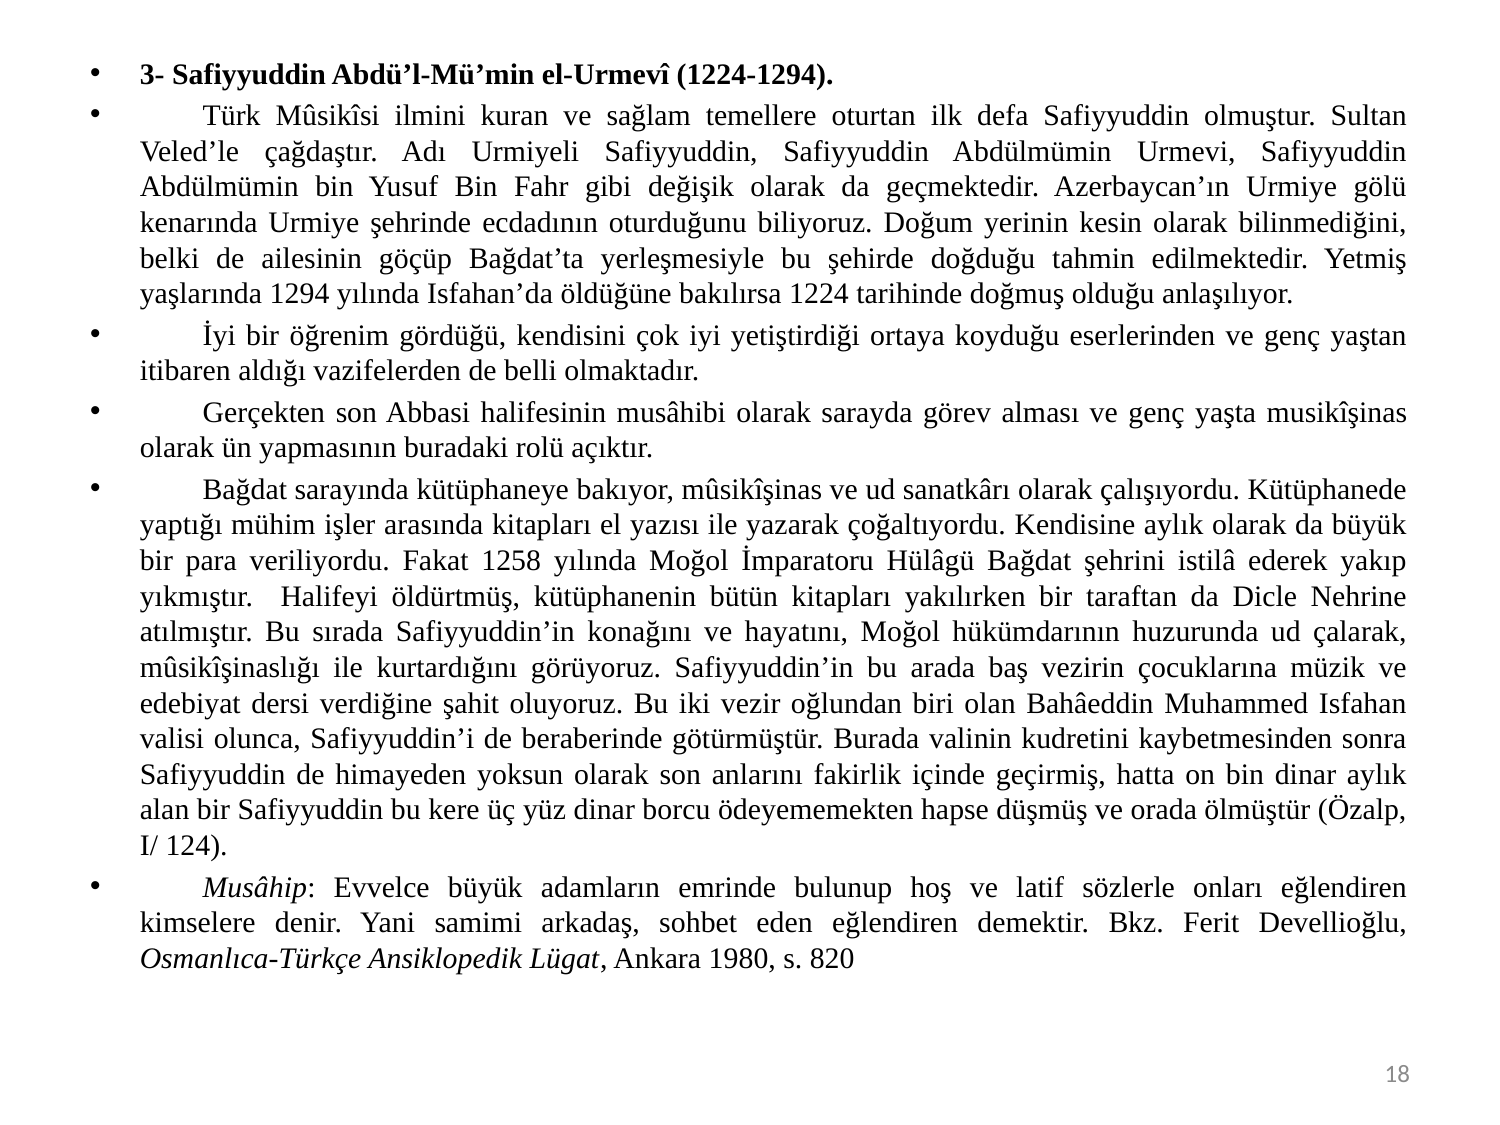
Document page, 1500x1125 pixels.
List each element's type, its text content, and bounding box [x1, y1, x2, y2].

slide_number 18 [1074, 1042, 1425, 1103]
list 3- Safiyyuddin Abdü’l-Mü’min el-Urmevî (1224-1294). Türk Mûsikîsi ilmini kuran ve sağlam temellere oturtan ilk defa Safiyyuddin olmuştur. Sultan Veled’le çağdaştır. Adı Urmiyeli Safiyyuddin, Safiyyuddin Abdülmümin Urmevi, Safiyyuddin Abdülmümin bin Yusuf Bin Fahr gibi değişik olarak da geçmektedir. Azerbaycan’ın Urmiye gölü kenarında Urmiye şehrinde ecdadının oturduğunu biliyoruz. Doğum yerinin kesin olarak bilinmediğini, belki de ailesinin göçüp Bağdat’ta yerleşmesiyle bu şehirde doğduğu tahmin edilmektedir. Yetmiş yaşlarında 1294 yılında Isfahan’da öldüğüne bakılırsa 1224 tarihinde doğmuş olduğu anlaşılıyor. İyi bir öğrenim gördüğü, kendisini çok iyi yetiştirdiği ortaya koyduğu eserlerinden ve genç yaştan itibaren aldığı vazifelerden de belli olmaktadır. Gerçekten son Abbasi halifesinin musâhibi olarak sarayda görev alması ve genç yaşta musikîşinas olarak ün yapmasının buradaki rolü açıktır. Bağdat sarayında kütüphaneye bakıyor, mûsikîşinas ve ud sanatkârı olarak çalışıyordu. Kütüphanede yaptığı mühim işler arasında kitapları el yazısı ile yazarak çoğaltıyordu. Kendisine aylık olarak da büyük bir para veriliyordu. Fakat 1258 yılında Moğol İmparatoru Hülâgü Bağdat şehrini istilâ ederek yakıp yıkmıştır. Halifeyi öldürtmüş, kütüphanenin bütün kitapları yakılırken bir taraftan da Dicle Nehrine atılmıştır. Bu sırada Safiyyuddin’in konağını ve hayatını, Moğol hükümdarının huzurunda ud çalarak, mûsikîşinaslığı ile kurtardığını görüyoruz. Safiyyuddin’in bu arada baş vezirin çocuklarına müzik ve edebiyat dersi verdiğine şahit oluyoruz. Bu iki vezir oğlundan biri olan Bahâeddin Muhammed Isfahan valisi olunca, Safiyyuddin’i de beraberinde götürmüştür. Burada valinin kudretini kaybetmesinden sonra Safiyyuddin de himayeden yoksun olarak son anlarını fakirlik içinde geçirmiş, hatta on bin dinar aylık alan bir Safiyyuddin bu kere üç yüz dinar borcu ödeyememekten hapse düşmüş ve orada ölmüştür (Özalp, I/ 124). Musâhip: Evvelce büyük adamların emrinde bulunup hoş ve latif sözlerle onları eğlendiren kimselere denir. Yani samimi arkadaş, sohbet eden eğlendiren demektir. Bkz. Ferit Devellioğlu, Osmanlıca-Türkçe Ansiklopedik Lügat, Ankara 1980, s. 820 [75, 46, 1425, 1005]
